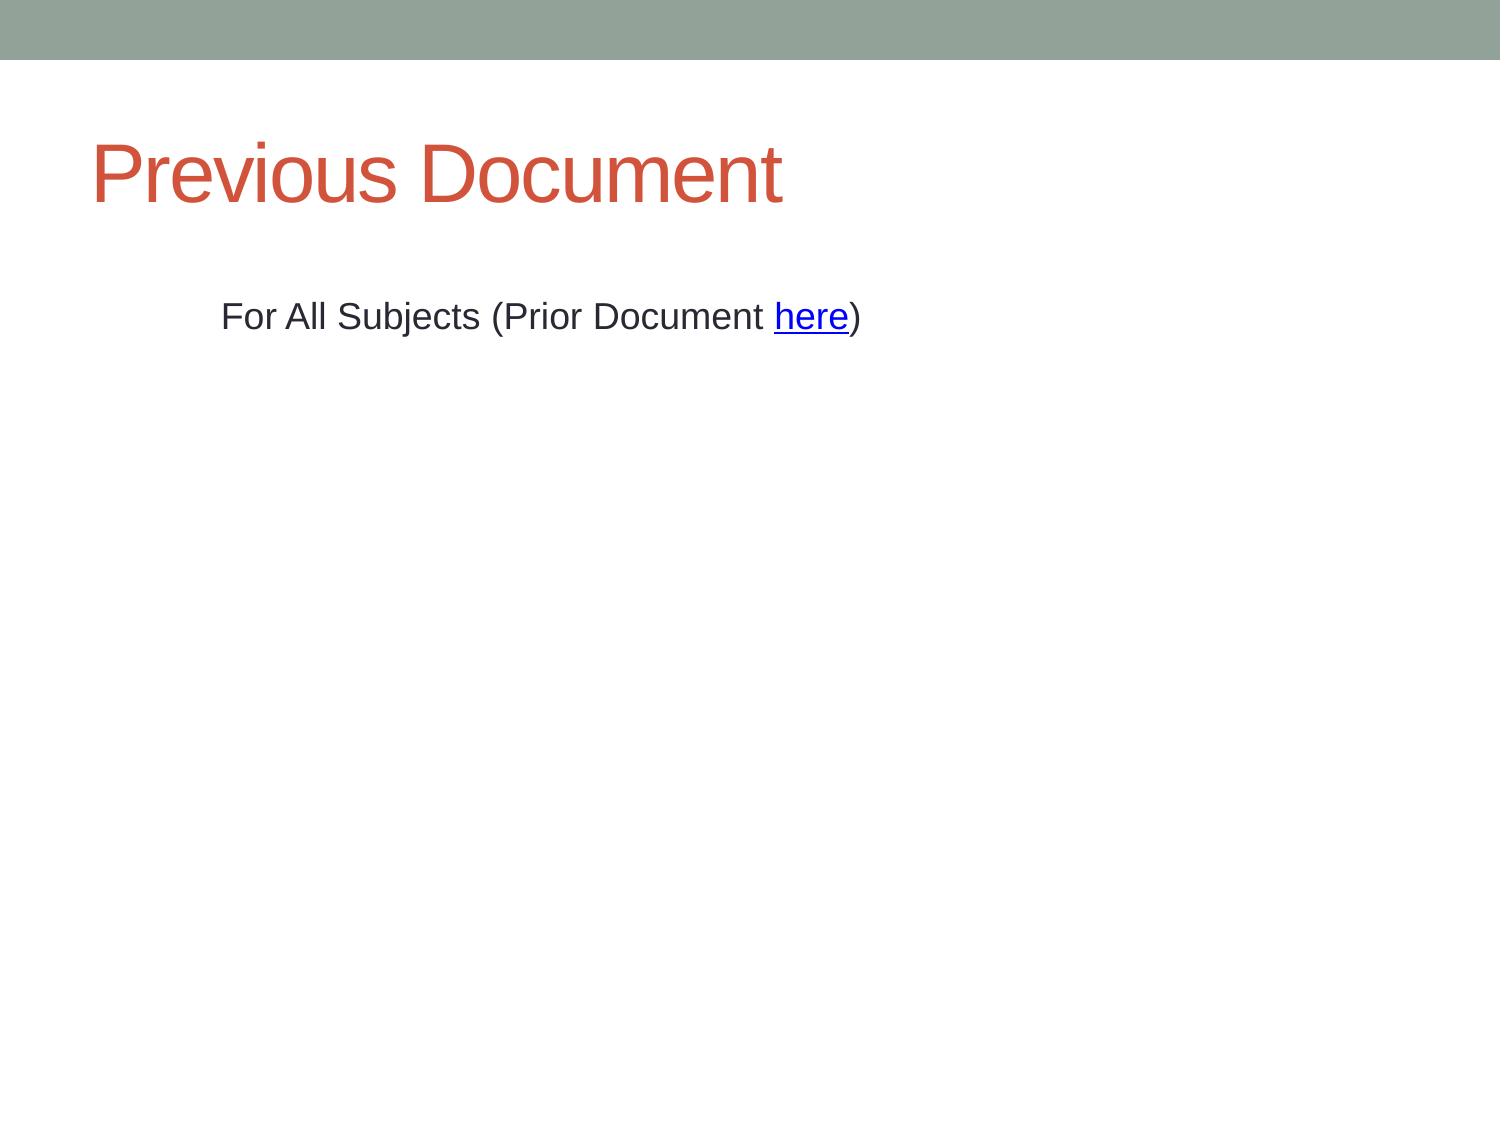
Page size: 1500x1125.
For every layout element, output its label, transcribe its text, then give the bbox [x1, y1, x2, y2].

text_box For All Subjects (Prior Document here) [206, 284, 1167, 345]
title Previous Document [75, 87, 1425, 250]
